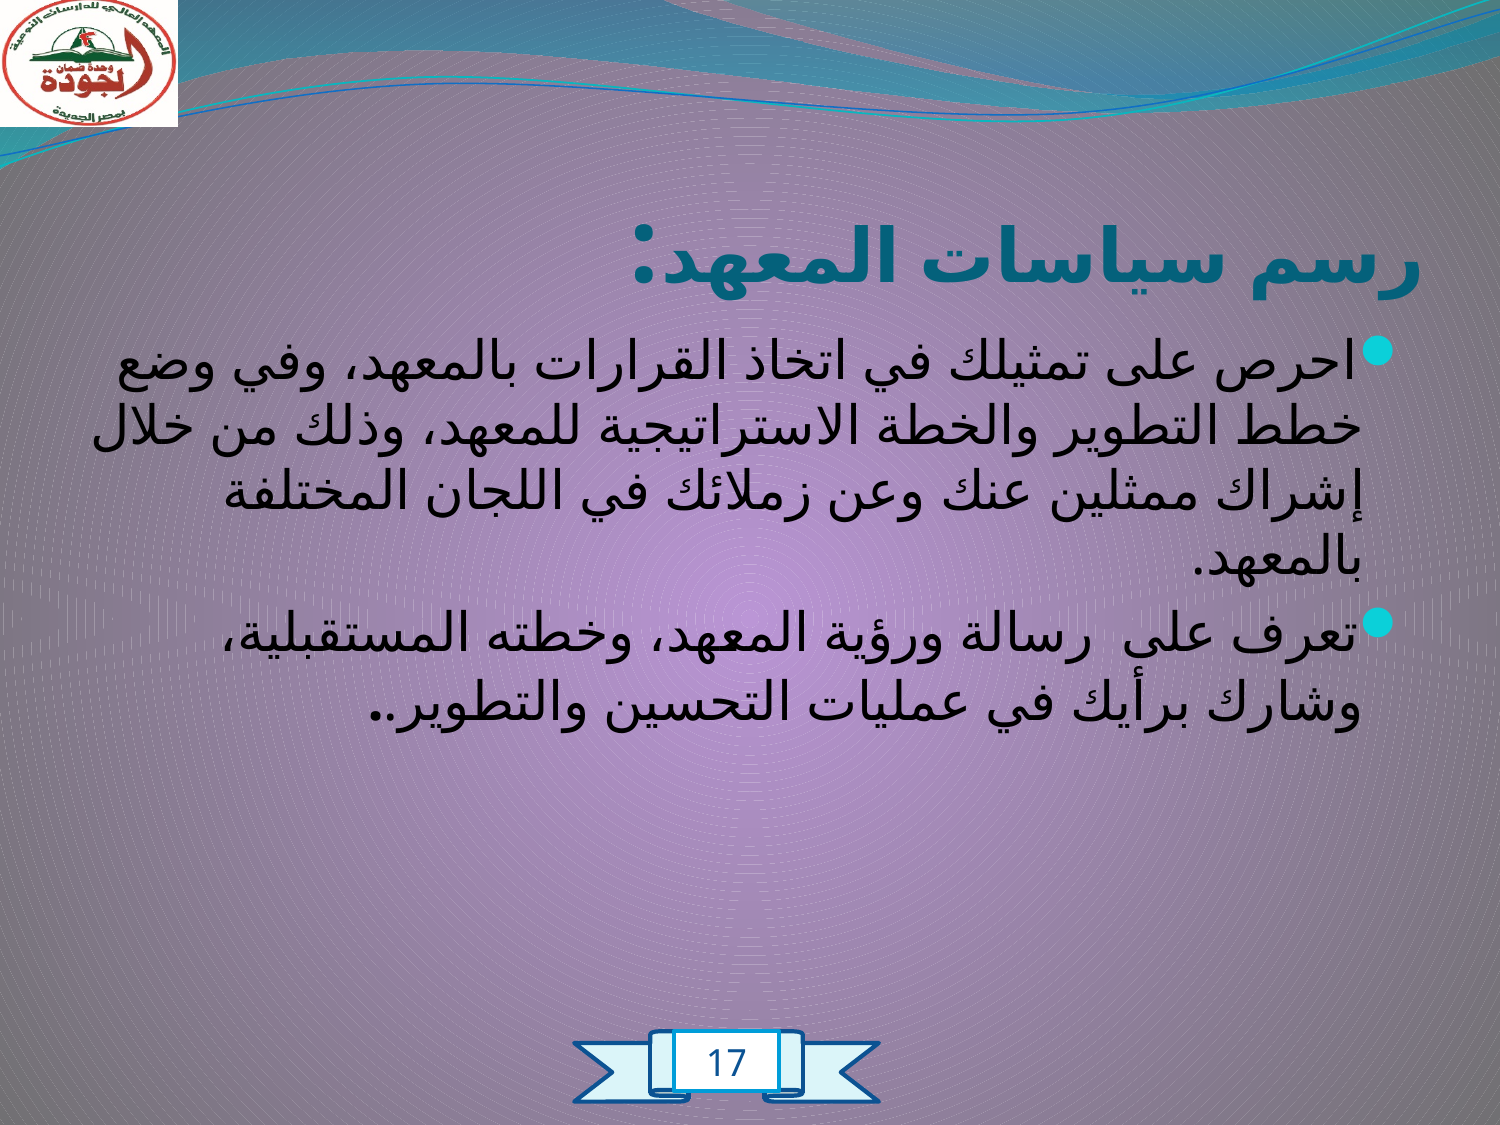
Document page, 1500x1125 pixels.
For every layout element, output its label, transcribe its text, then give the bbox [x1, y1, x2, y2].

text_box [762, 1029, 881, 1104]
text_box [572, 1029, 691, 1104]
text_box 17 [672, 1029, 781, 1093]
list احرص على تمثيلك في اتخاذ القرارات بالمعهد، وفي وضع خطط التطوير والخطة الاستراتيجية للمعهد، وذلك من خلال إشراك ممثلين عنك وعن زملائك في اللجان المختلفة بالمعهد. تعرف على رسالة ورؤية المعهد، وخطته المستقبلية، وشارك برأيك في عمليات التحسين والتطوير.. [75, 317, 1425, 1038]
picture [0, 0, 178, 127]
title رسم سياسات المعهد: [75, 115, 1425, 303]
